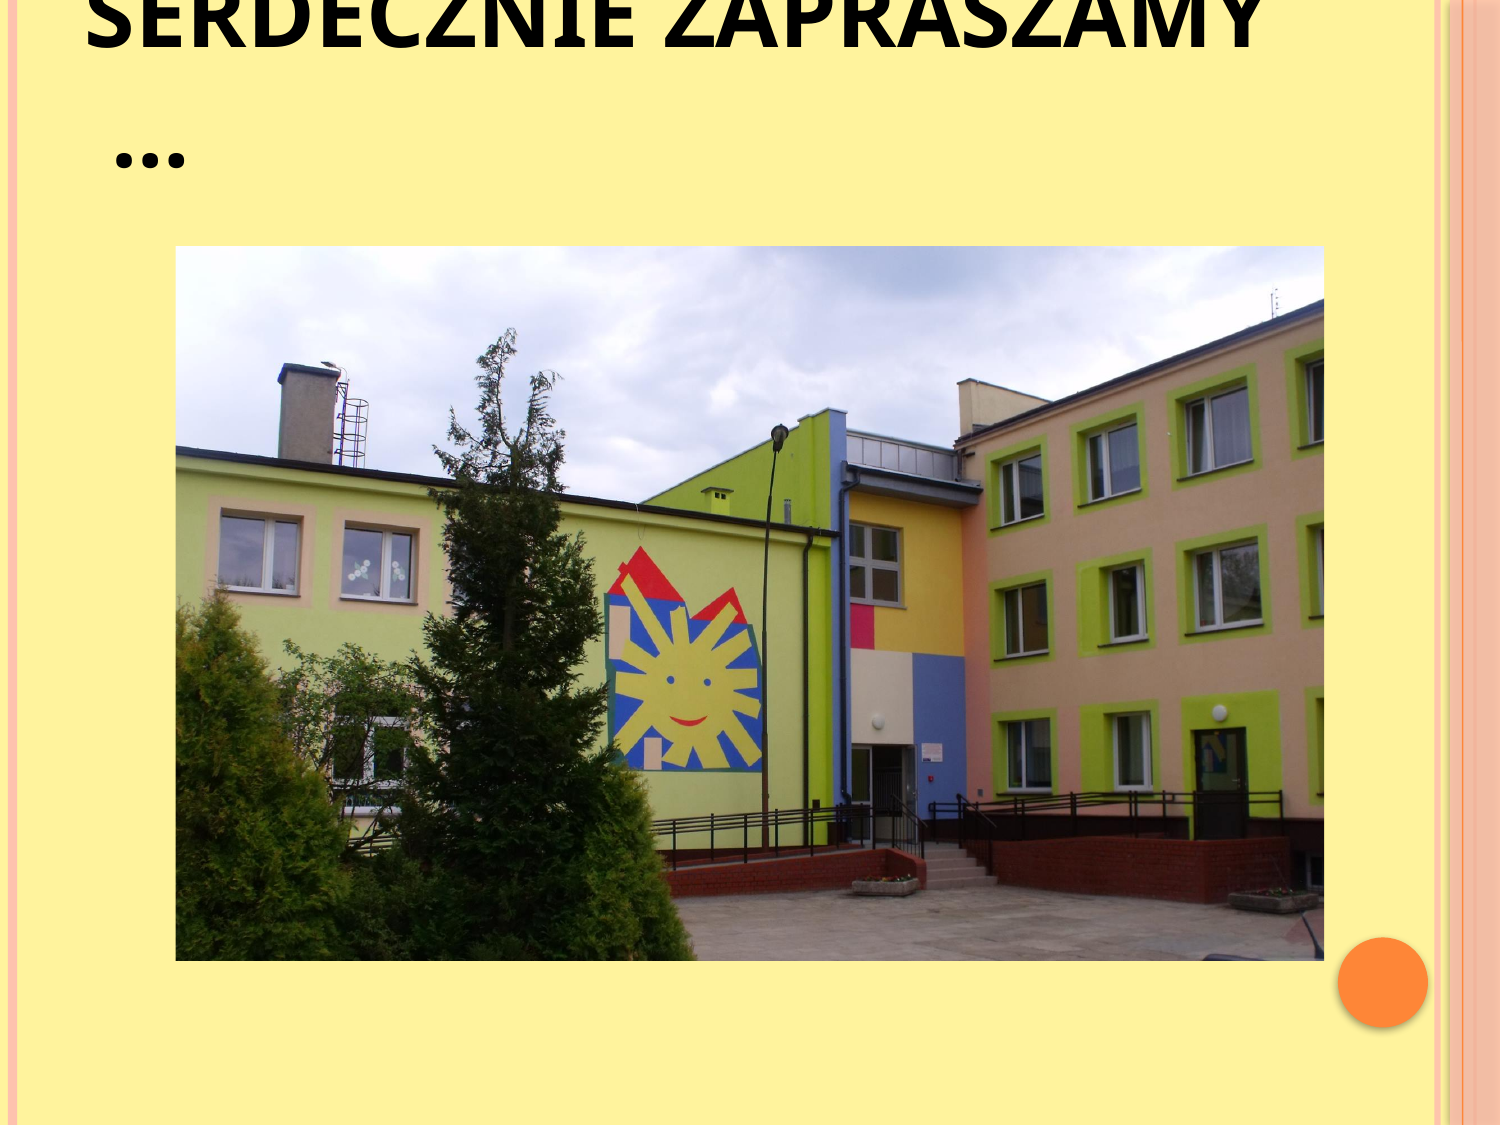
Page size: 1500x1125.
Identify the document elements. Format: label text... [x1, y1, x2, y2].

title Serdecznie Zapraszamy … [70, 117, 1296, 305]
picture [175, 245, 1325, 962]
